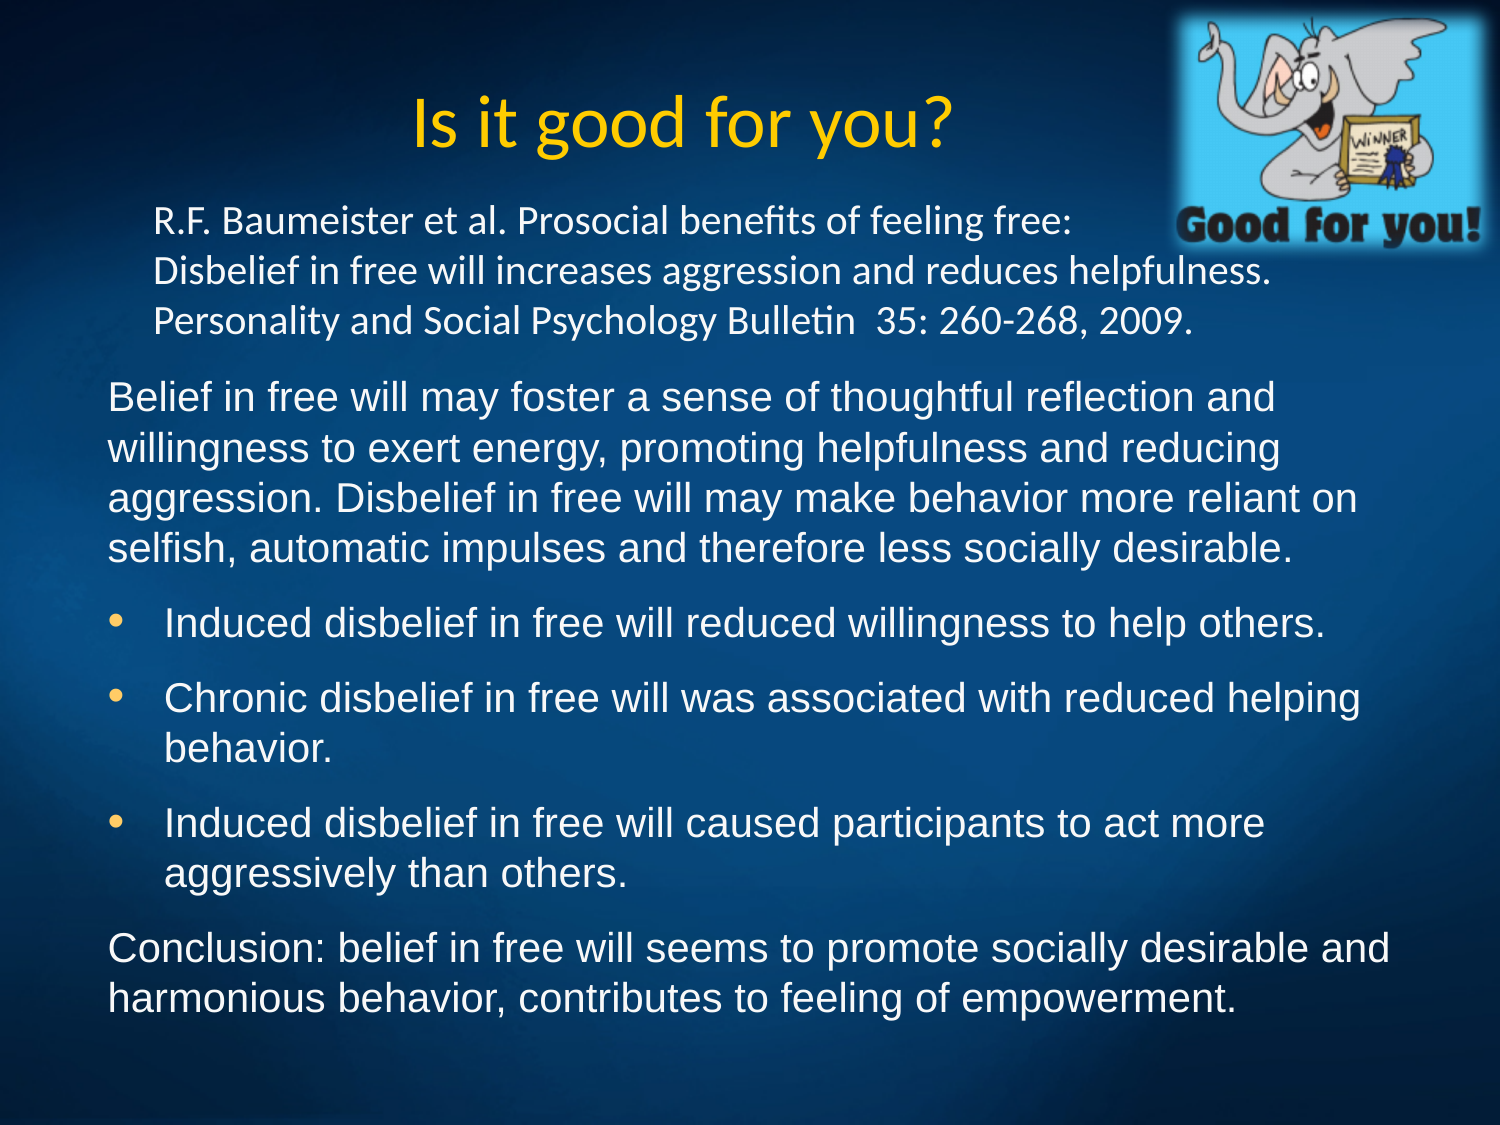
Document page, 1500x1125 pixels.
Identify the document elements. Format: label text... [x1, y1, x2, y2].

text_box Belief in free will may foster a sense of thoughtful reflection and willingness to exert energy, promoting helpfulness and reducing aggression. Disbelief in free will may make behavior more reliant on selfish, automatic impulses and therefore less socially desirable. Induced disbelief in free will reduced willingness to help others. Chronic disbelief in free will was associated with reduced helping behavior. Induced disbelief in free will caused participants to act more aggressively than others. Conclusion: belief in free will seems to promote socially desirable and harmonious behavior, contributes to feeling of empowerment. [92, 362, 1477, 1097]
picture [0, 0, 1500, 1125]
list R.F. Baumeister et al. Prosocial benefits of feeling free: Disbelief in free will increases aggression and reduces helpfulness. Personality and Social Psychology Bulletin 35: 260-268, 2009. [138, 185, 1500, 361]
title Is it good for you? [92, 57, 1157, 178]
